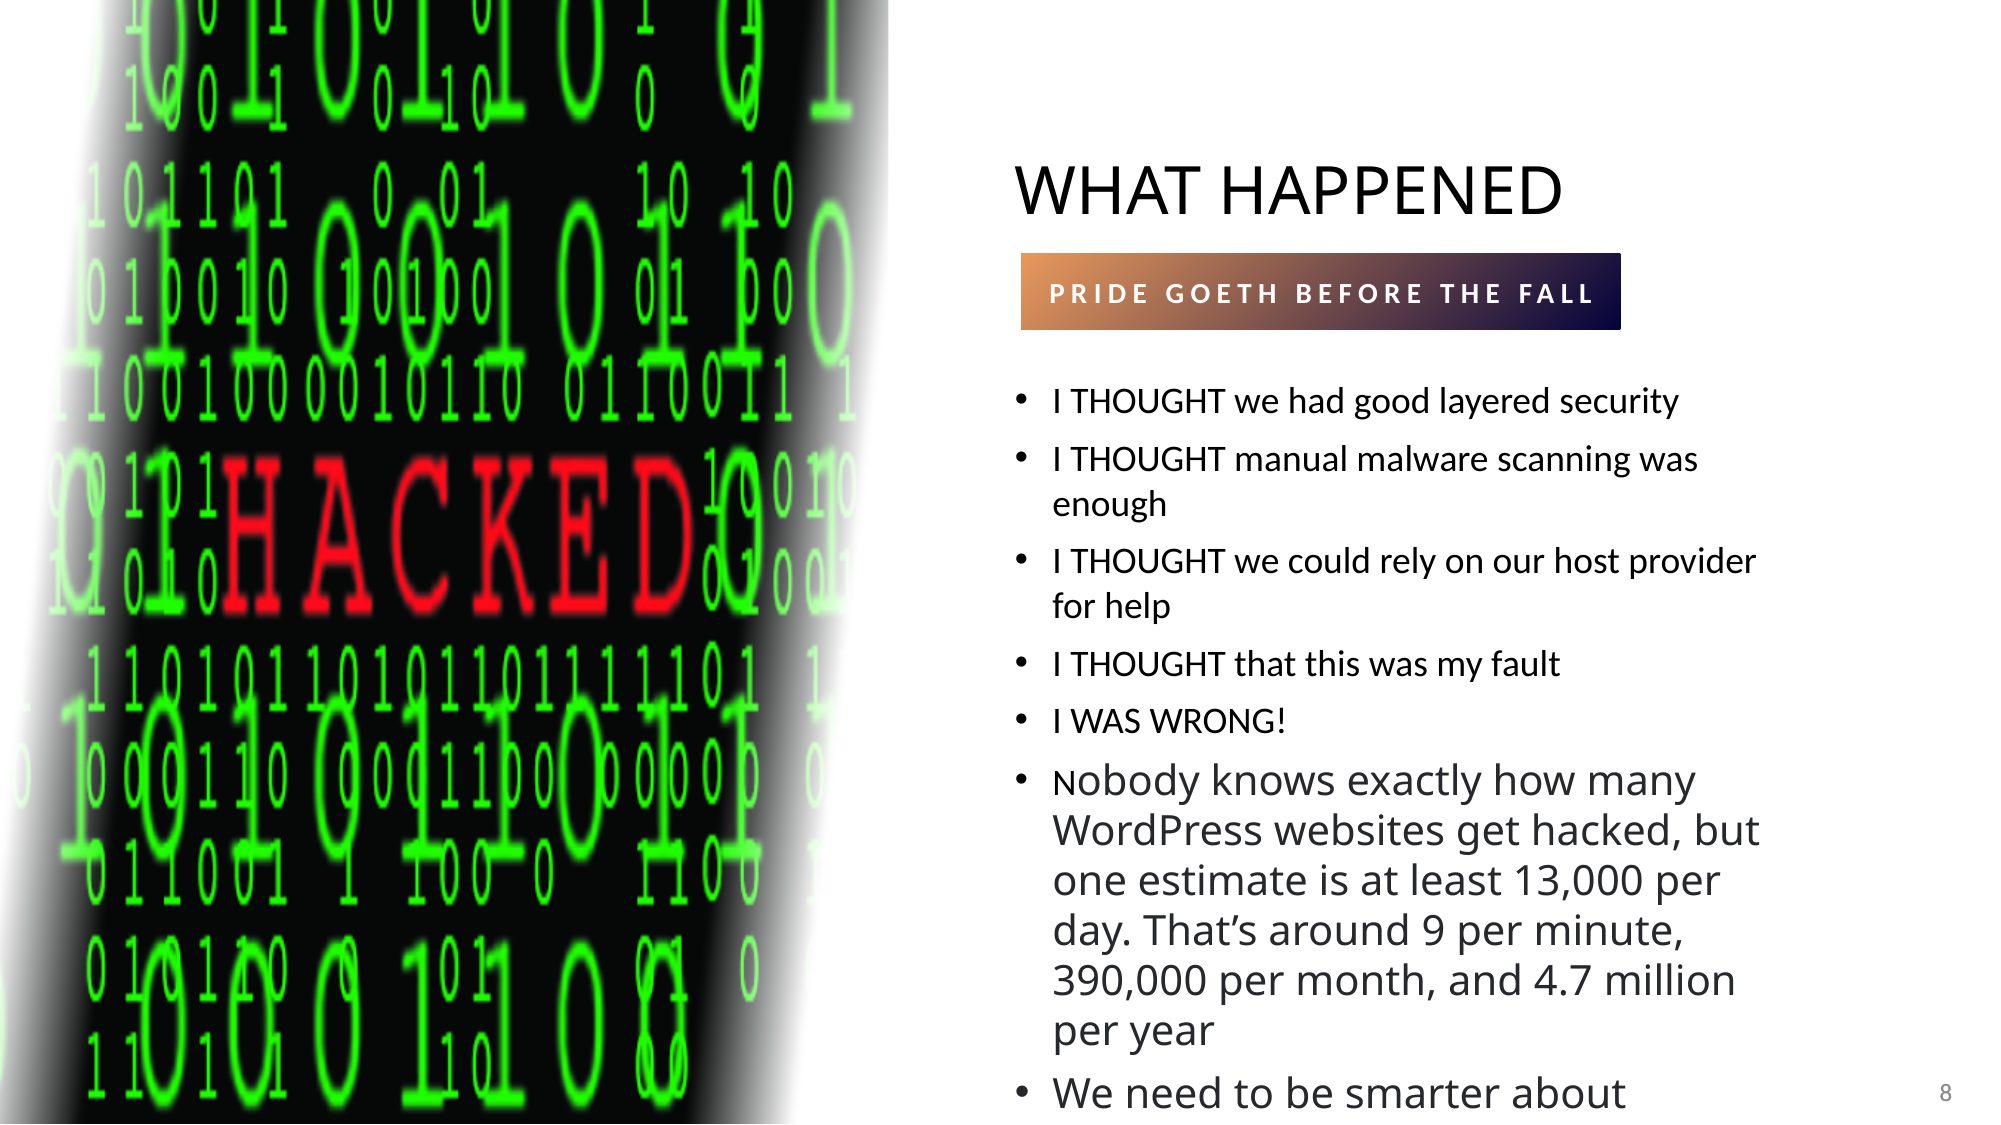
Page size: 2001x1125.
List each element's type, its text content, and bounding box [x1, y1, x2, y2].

list I THOUGHT we had good layered security I THOUGHT manual malware scanning was enough I THOUGHT we could rely on our host provider for help I THOUGHT that this was my fault I WAS WRONG! Nobody knows exactly how many WordPress websites get hacked, but one estimate is at least 13,000 per day. That’s around 9 per minute, 390,000 per month, and 4.7 million per year We need to be smarter about Security! [999, 368, 1804, 1125]
title What happened [999, 100, 1968, 246]
slide_number 8 [1894, 1061, 1968, 1121]
list PRIDE GOETH BEFORE THE FALL [1021, 253, 1621, 330]
picture [0, 0, 889, 1124]
